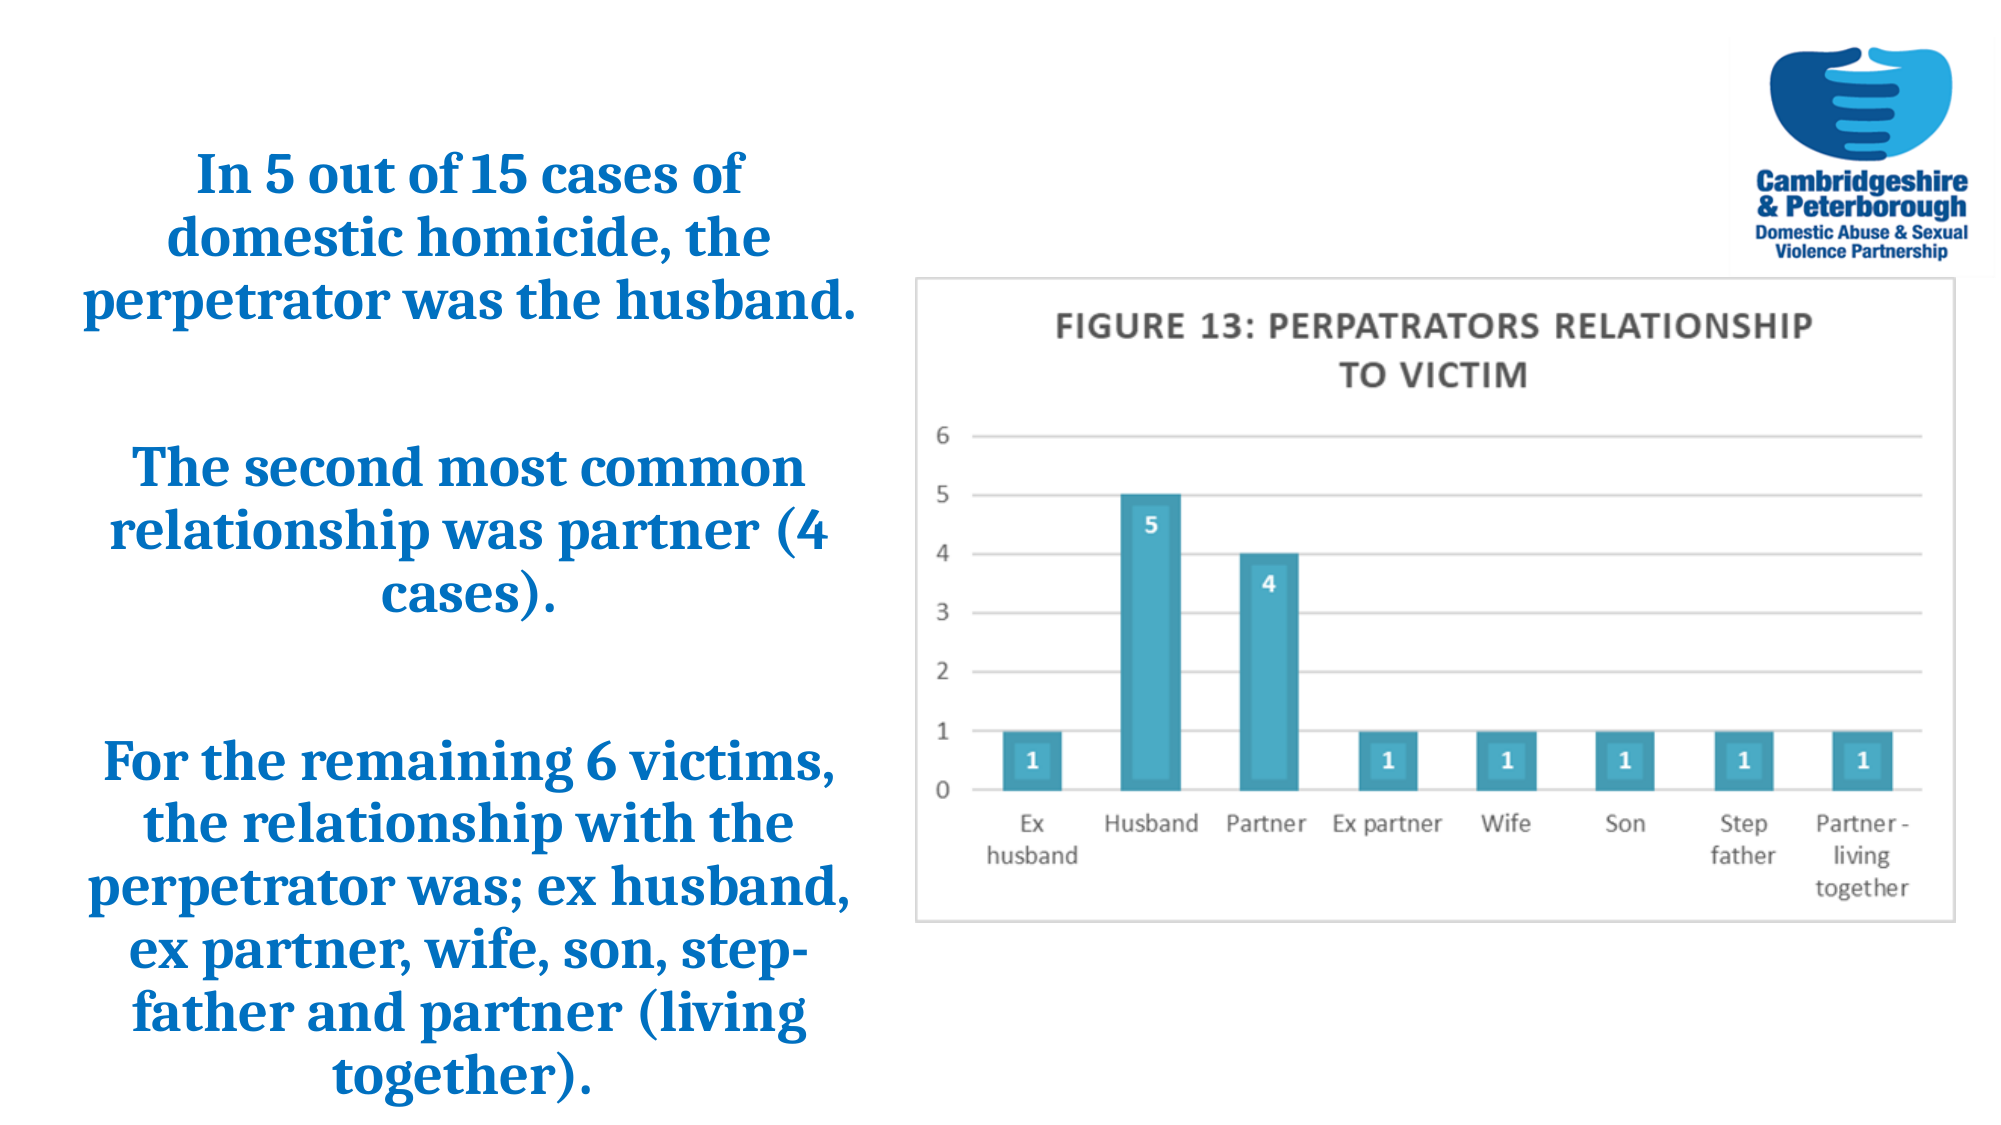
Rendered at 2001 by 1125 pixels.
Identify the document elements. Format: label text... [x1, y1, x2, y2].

list In 5 out of 15 cases of domestic homicide, the perpetrator was the husband. The second most common relationship was partner (4 cases). For the remaining 6 victims, the relationship with the perpetrator was; ex husband, ex partner, wife, son, step-father and partner (living together). [63, 136, 876, 1125]
picture [915, 37, 1996, 923]
